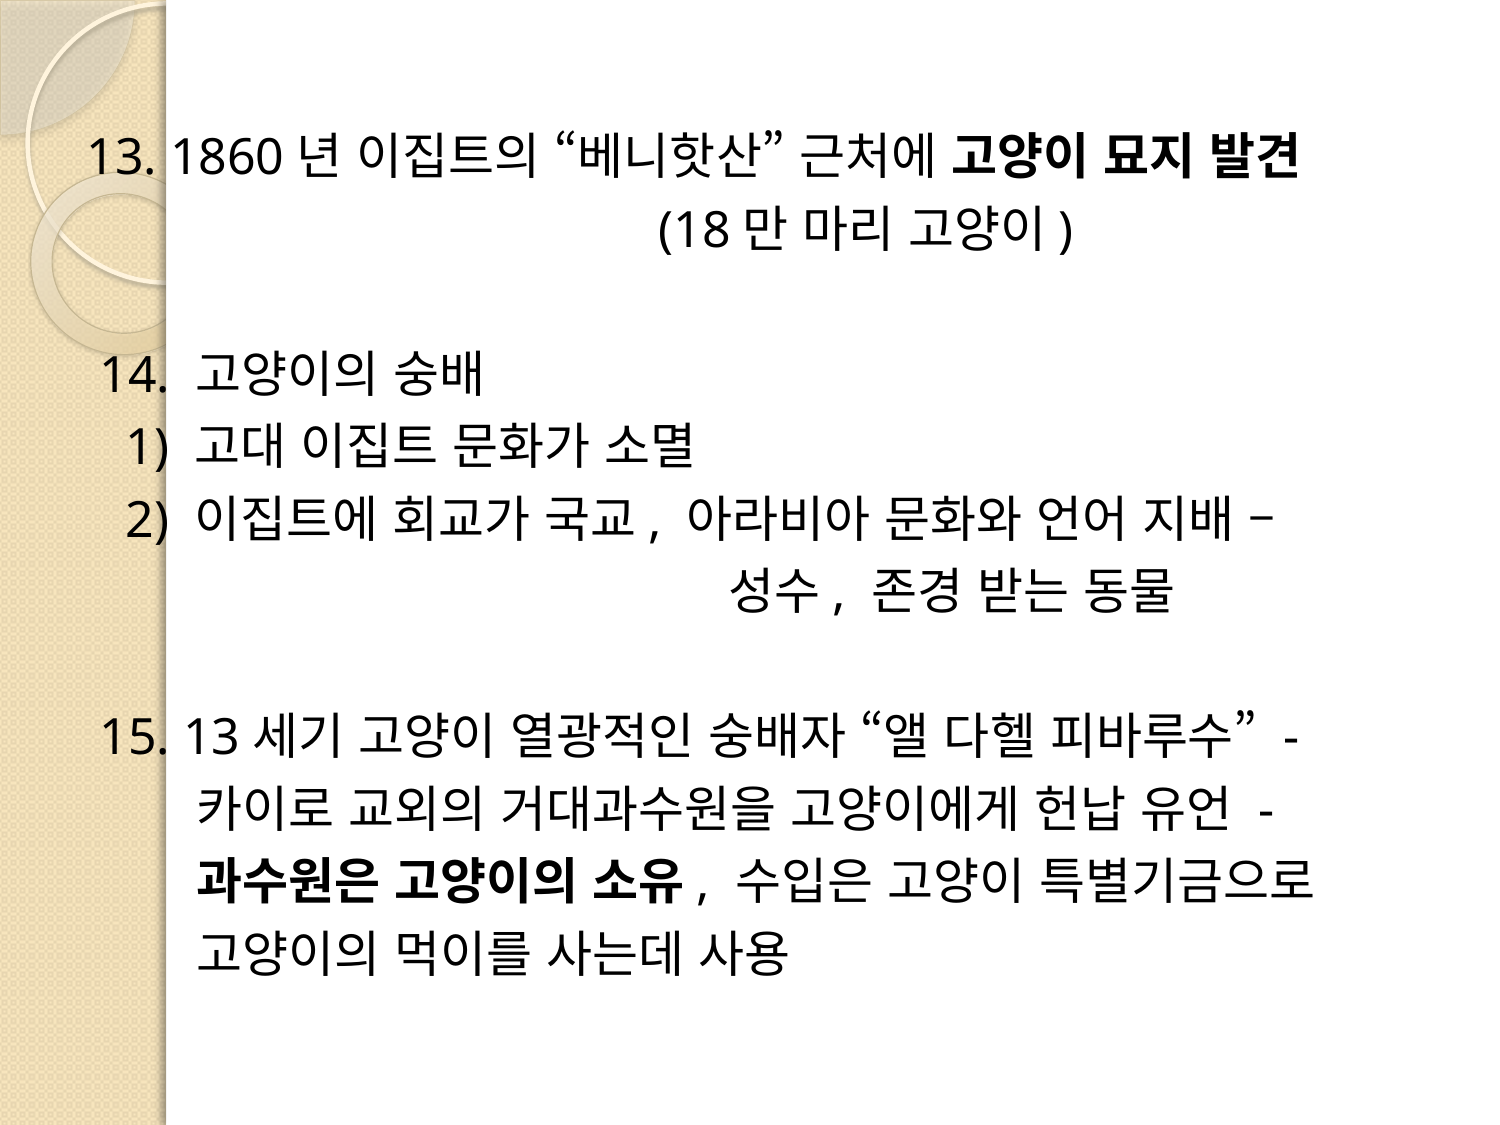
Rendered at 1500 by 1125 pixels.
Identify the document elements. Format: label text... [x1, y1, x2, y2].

list 13. 1860년 이집트의 “베니핫산” 근처에 고양이 묘지 발견 (18만 마리 고양이) 14. 고양이의 숭배 1) 고대 이집트 문화가 소멸 2) 이집트에 회교가 국교, 아라비아 문화와 언어 지배 – 성수, 존경 받는 동물 15. 13세기 고양이 열광적인 숭배자 “앨 다헬 피바루수” - 카이로 교외의 거대과수원을 고양이에게 헌납 유언 - 과수원은 고양이의 소유, 수입은 고양이 특별기금으로 고양이의 먹이를 사는데 사용 [58, 117, 1454, 973]
